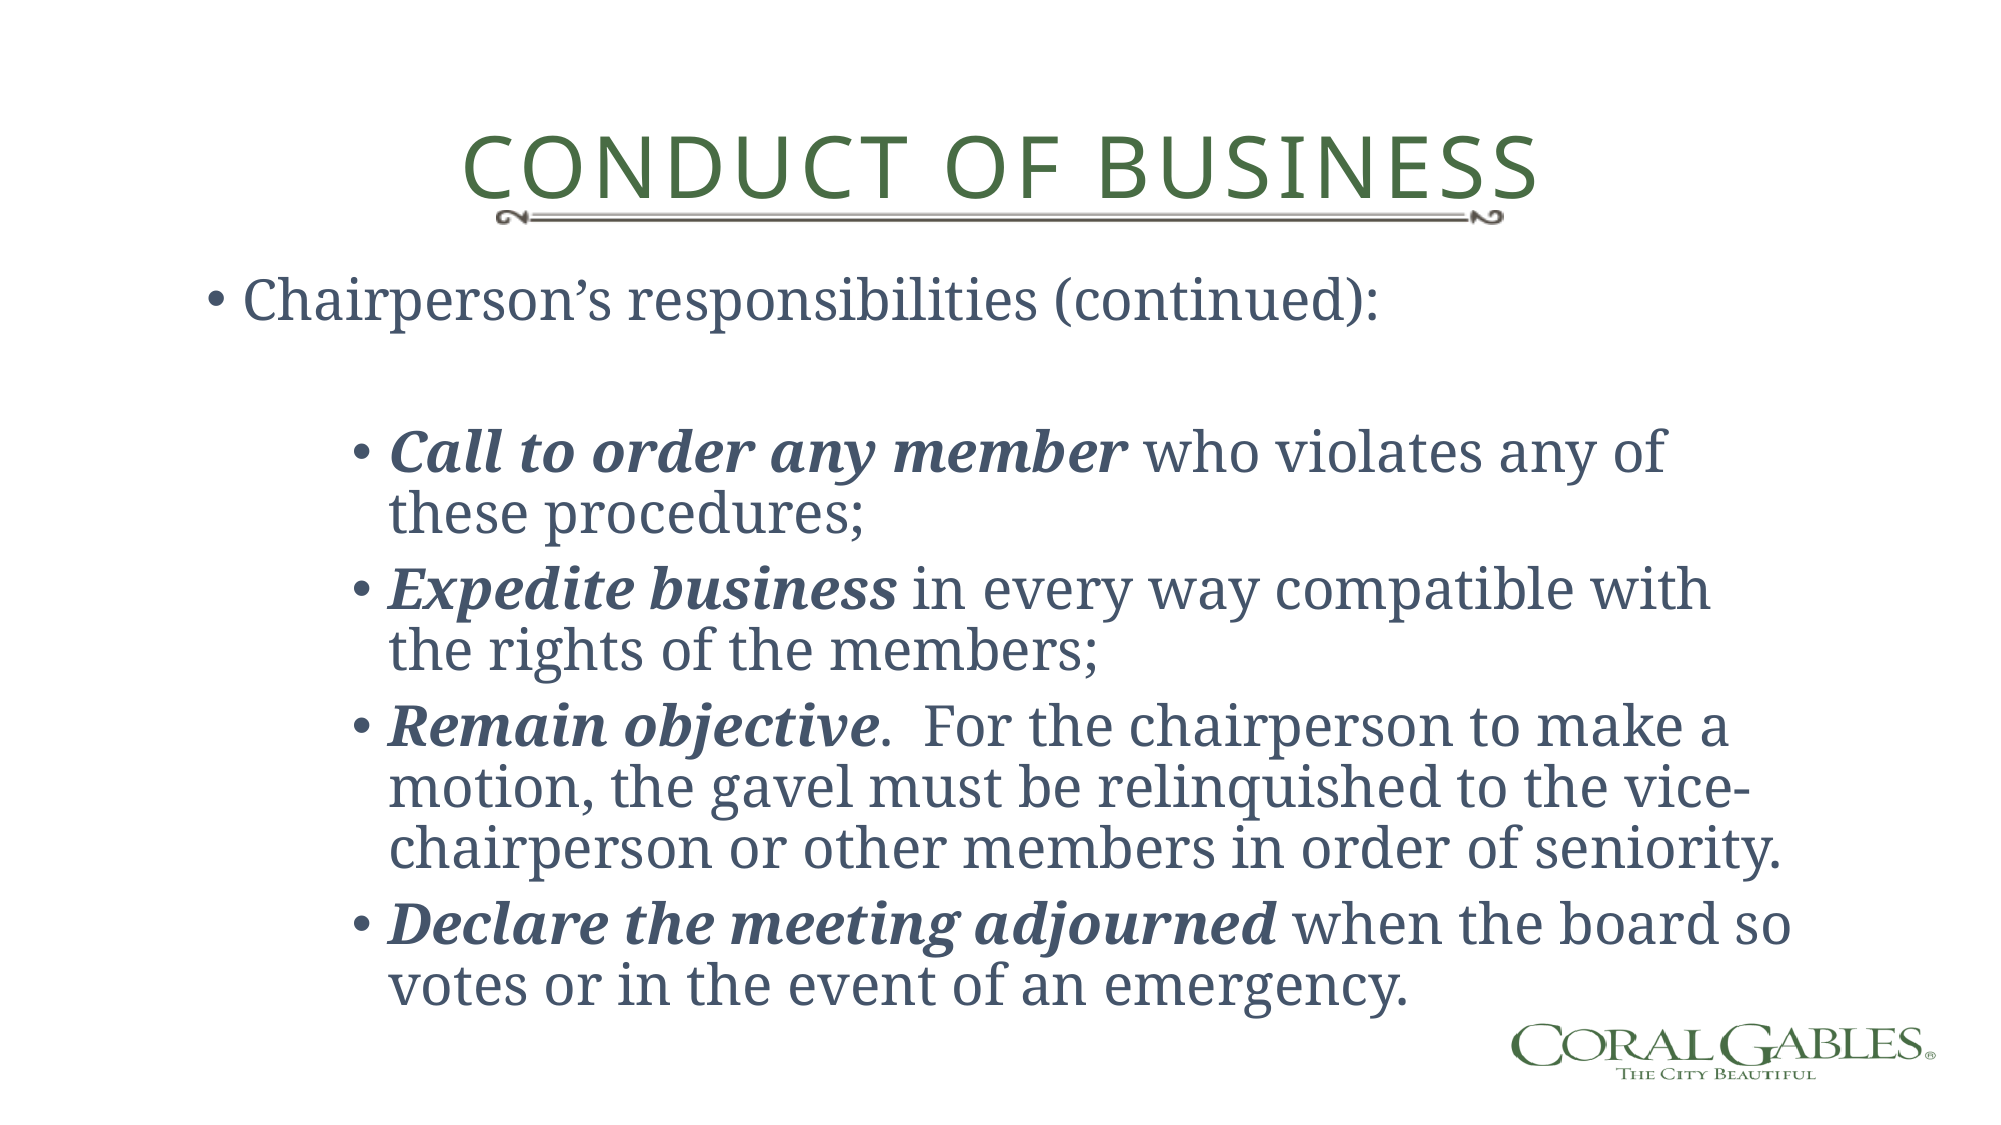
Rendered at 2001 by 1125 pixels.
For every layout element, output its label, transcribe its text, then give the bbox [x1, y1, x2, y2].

title Conduct of Business [195, 52, 1805, 218]
picture [1503, 1016, 1945, 1086]
list Chairperson’s responsibilities (continued): Call to order any member who violates any of these procedures; Expedite business in every way compatible with the rights of the members; Remain objective. For the chairperson to make a motion, the gavel must be relinquished to the vice-chairperson or other members in order of seniority. Declare the meeting adjourned when the board so votes or in the event of an emergency. [191, 263, 1809, 1046]
picture [496, 218, 1504, 225]
